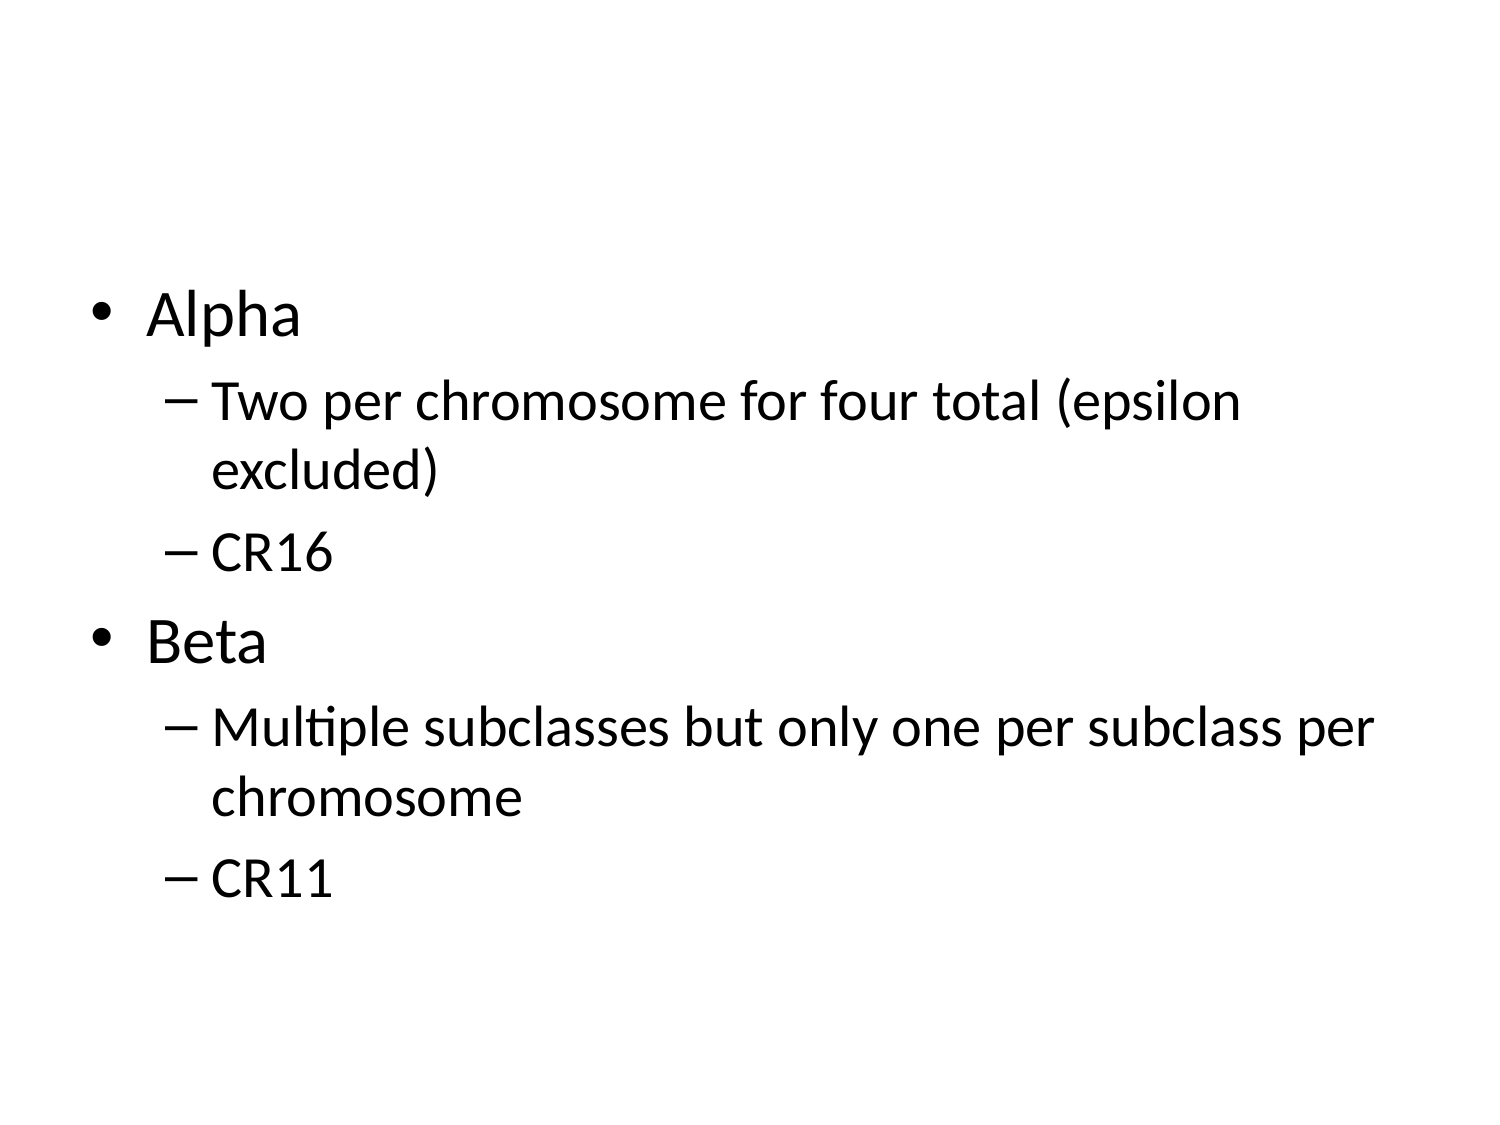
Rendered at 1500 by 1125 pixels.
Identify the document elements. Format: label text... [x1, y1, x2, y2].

list Alpha Two per chromosome for four total (epsilon excluded) CR16 Beta Multiple subclasses but only one per subclass per chromosome CR11 [75, 262, 1425, 1005]
